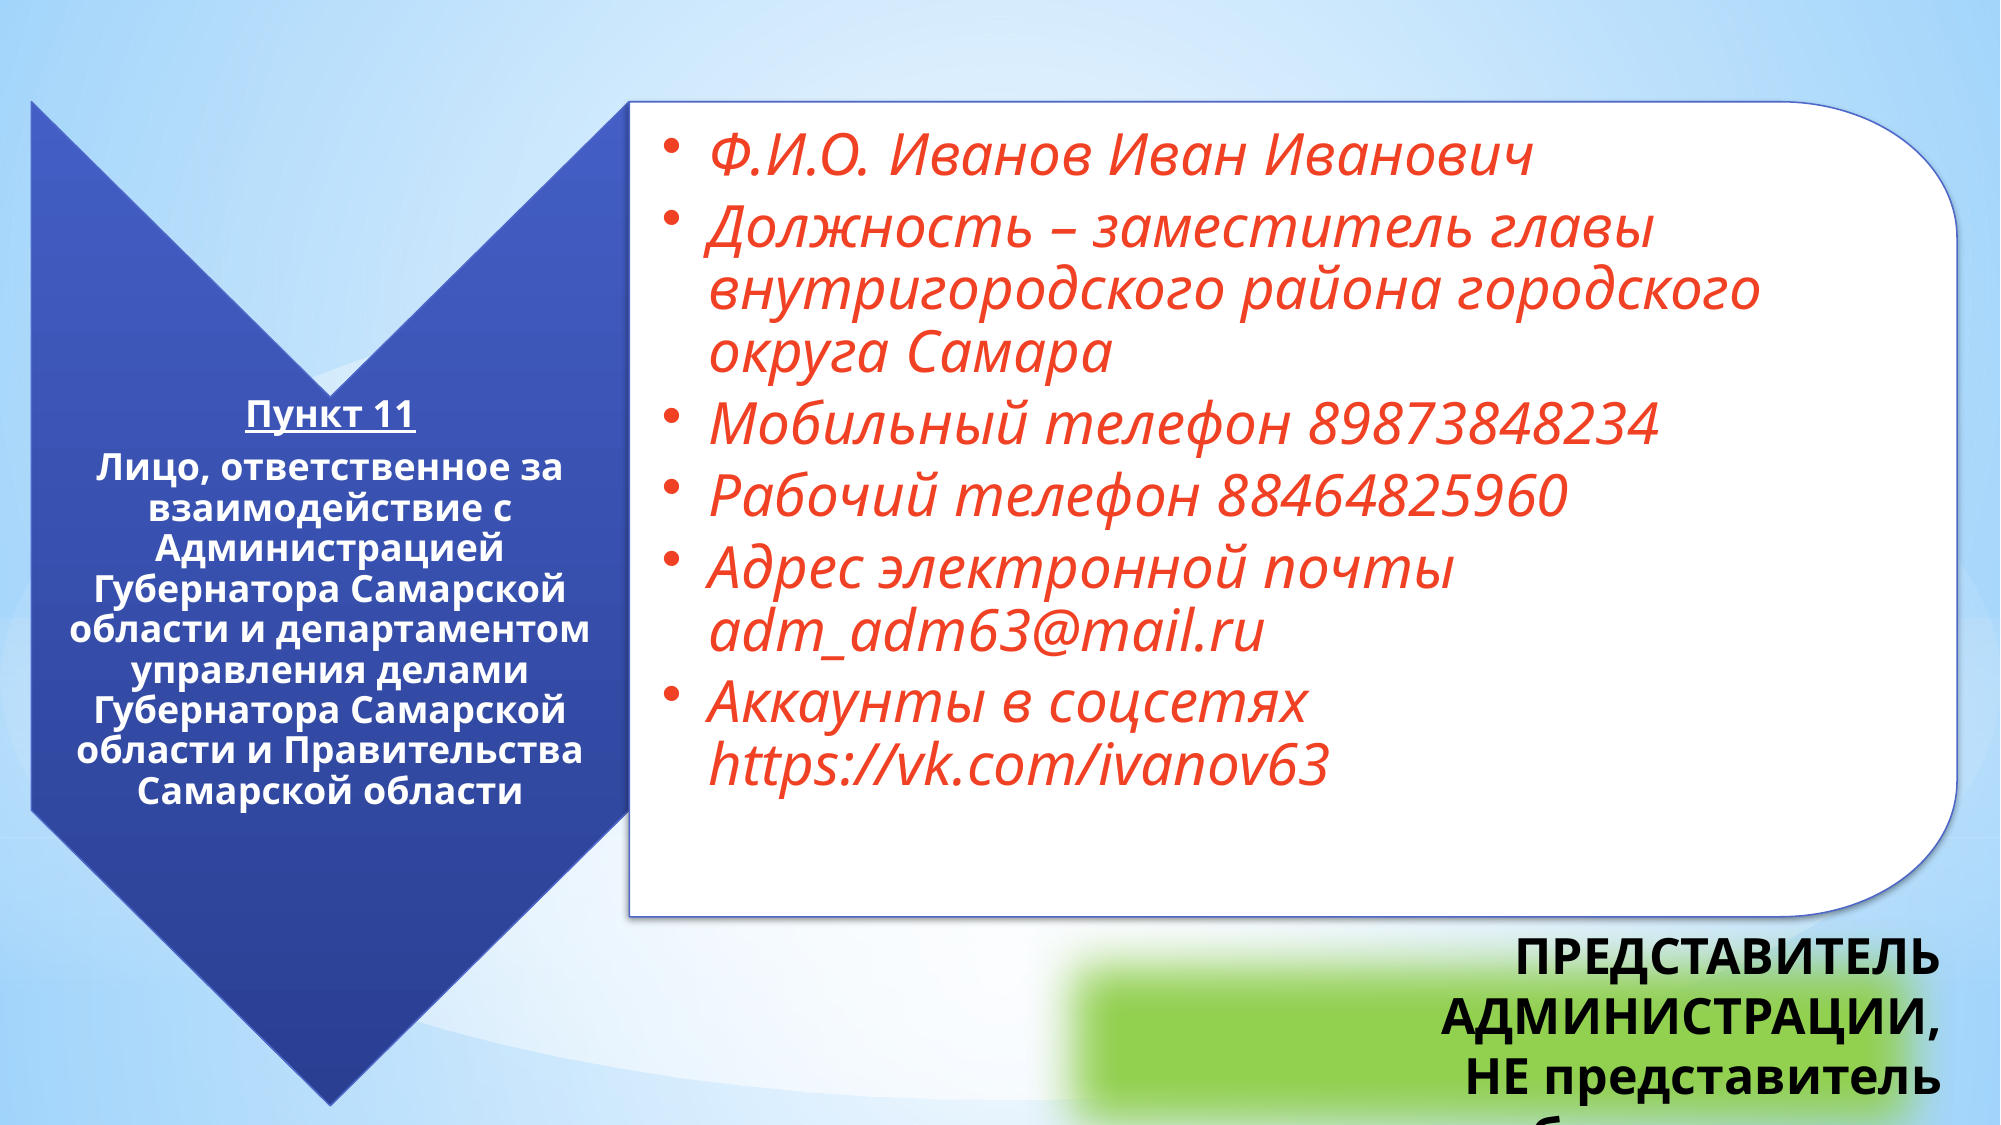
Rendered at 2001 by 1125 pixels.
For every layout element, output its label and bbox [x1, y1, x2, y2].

text_box [31, 101, 1958, 1107]
